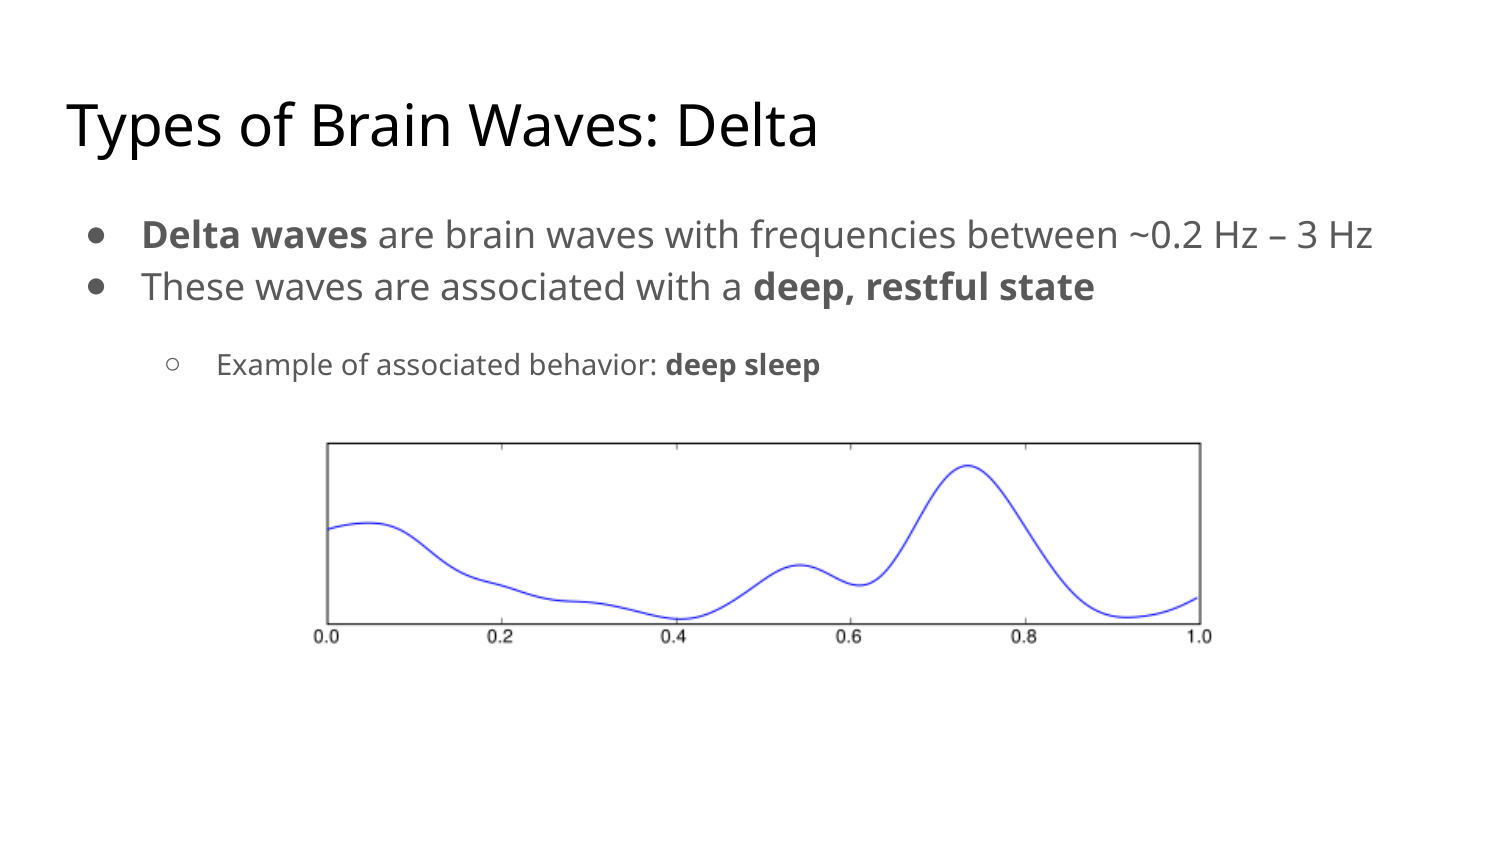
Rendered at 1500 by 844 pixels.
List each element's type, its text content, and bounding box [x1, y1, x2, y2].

picture [187, 421, 1313, 648]
list Delta waves are brain waves with frequencies between ~0.2 Hz – 3 Hz These waves are associated with a deep, restful state Example of associated behavior: deep sleep [51, 189, 1449, 750]
title Types of Brain Waves: Delta [51, 72, 1449, 167]
